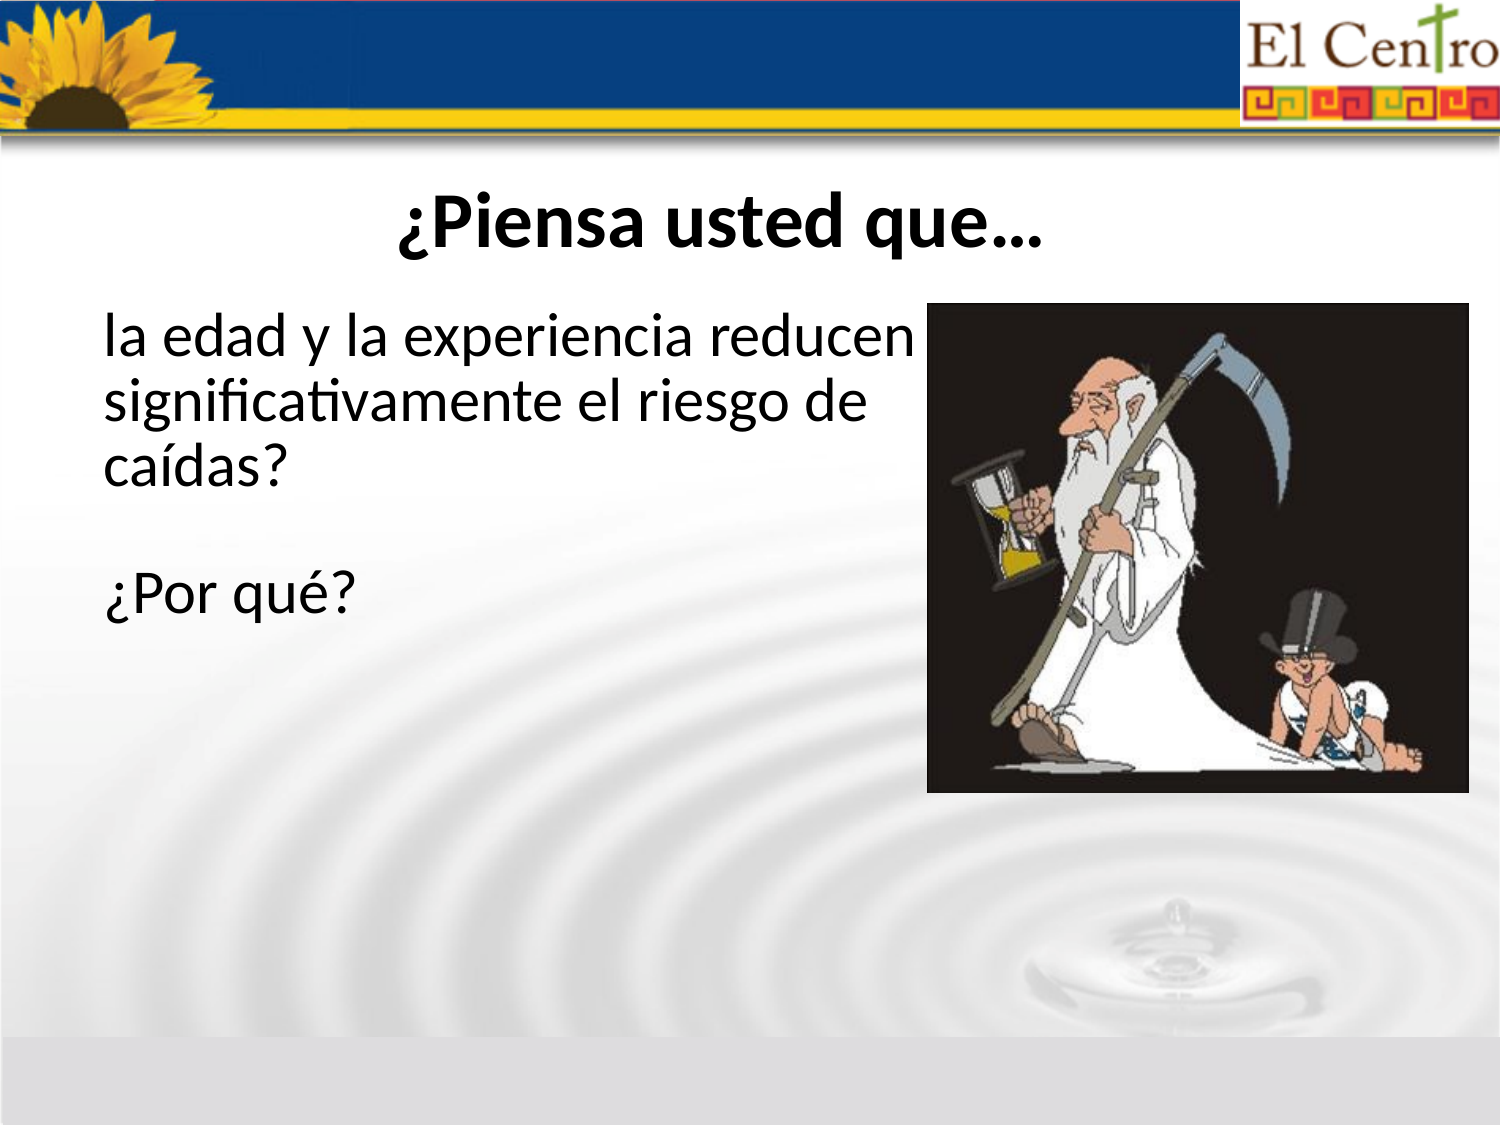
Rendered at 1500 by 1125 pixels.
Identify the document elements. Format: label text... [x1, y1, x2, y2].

picture [0, 0, 1500, 1125]
title ¿Piensa usted que… 1 [74, 153, 1426, 280]
list la edad y la experiencia reducen significativamente el riesgo de caídas? ¿Por qué? [95, 296, 960, 1011]
